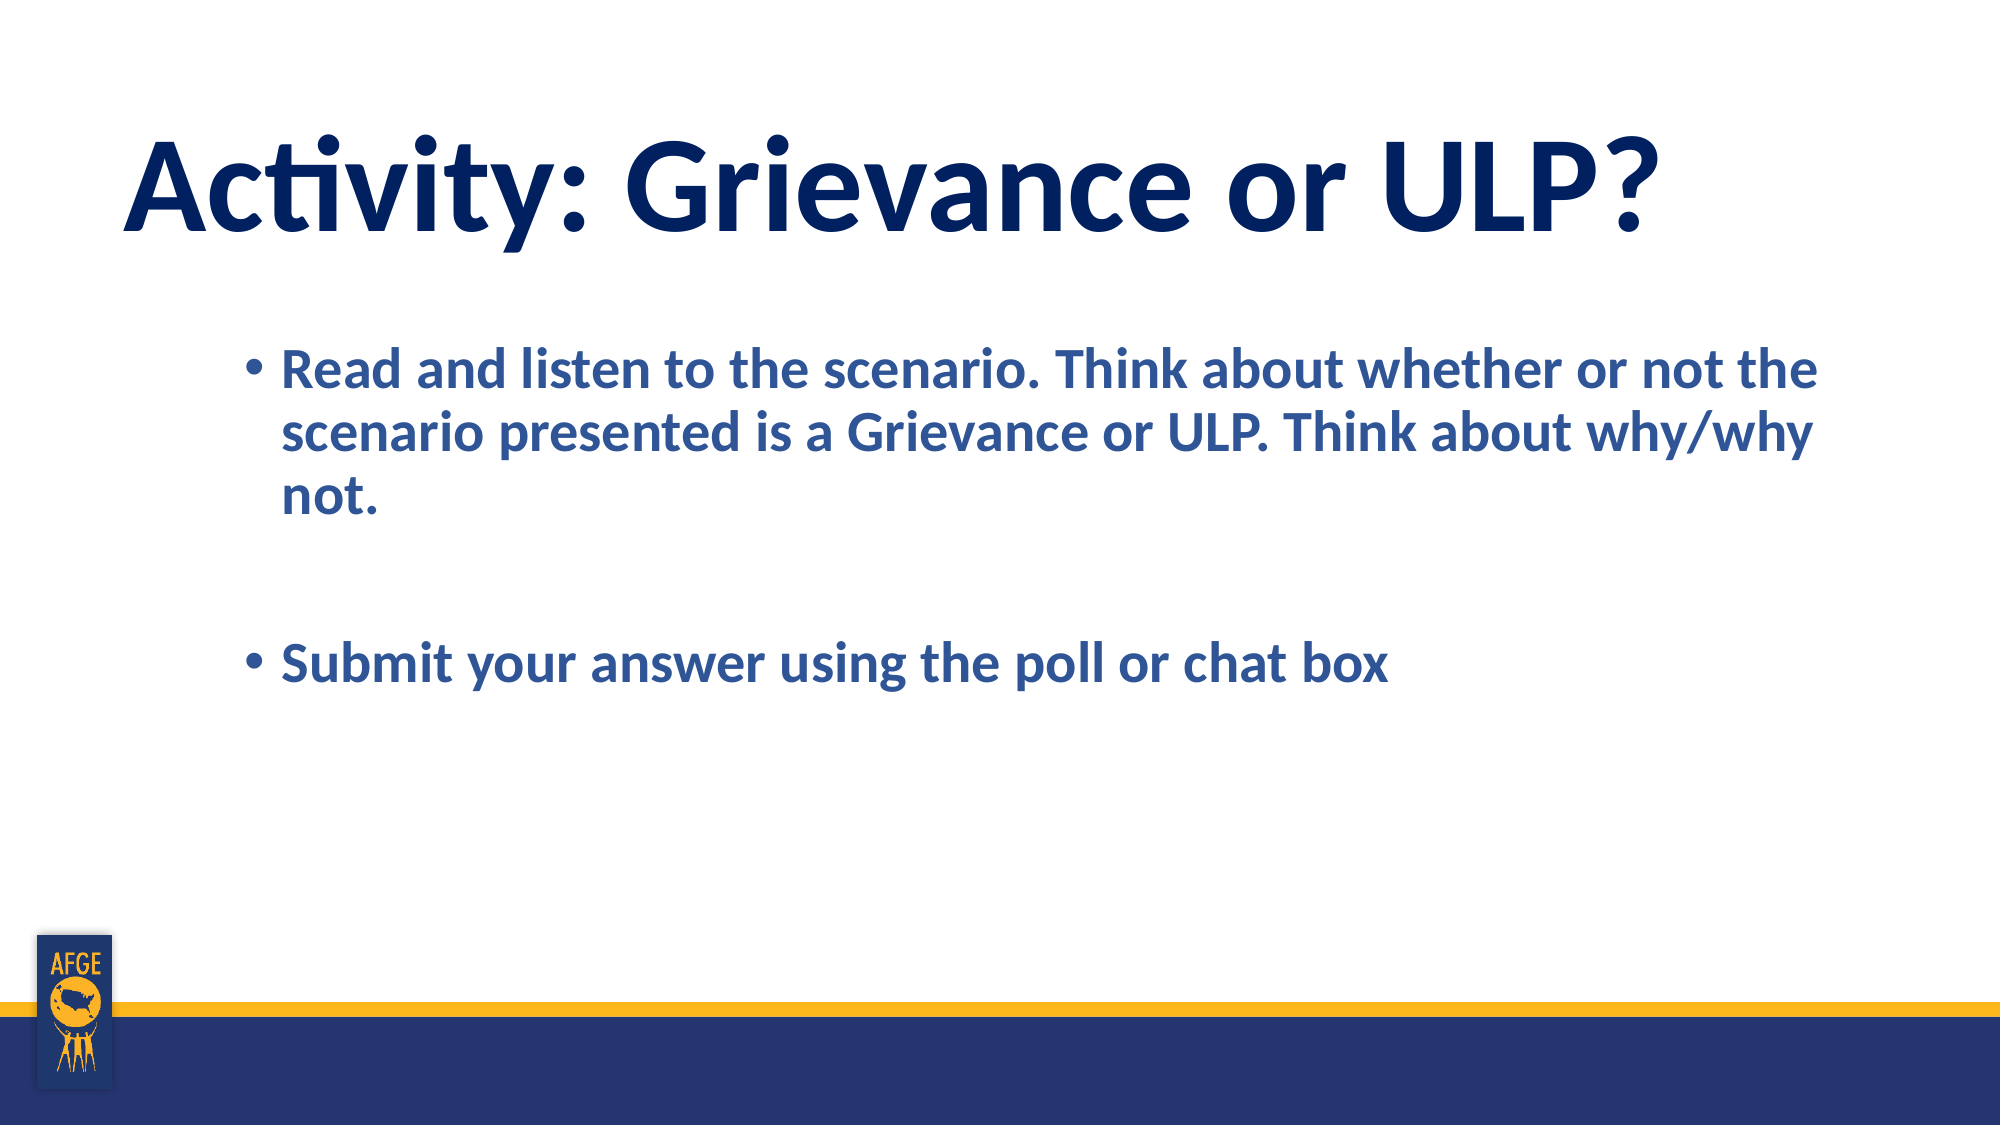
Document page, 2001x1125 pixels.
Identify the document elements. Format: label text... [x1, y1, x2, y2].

picture [37, 935, 112, 1089]
list Read and listen to the scenario. Think about whether or not the scenario presented is a Grievance or ULP. Think about why/why not. Submit your answer using the poll or chat box [236, 330, 1893, 983]
title Activity: Grievance or ULP? [115, 78, 1842, 297]
